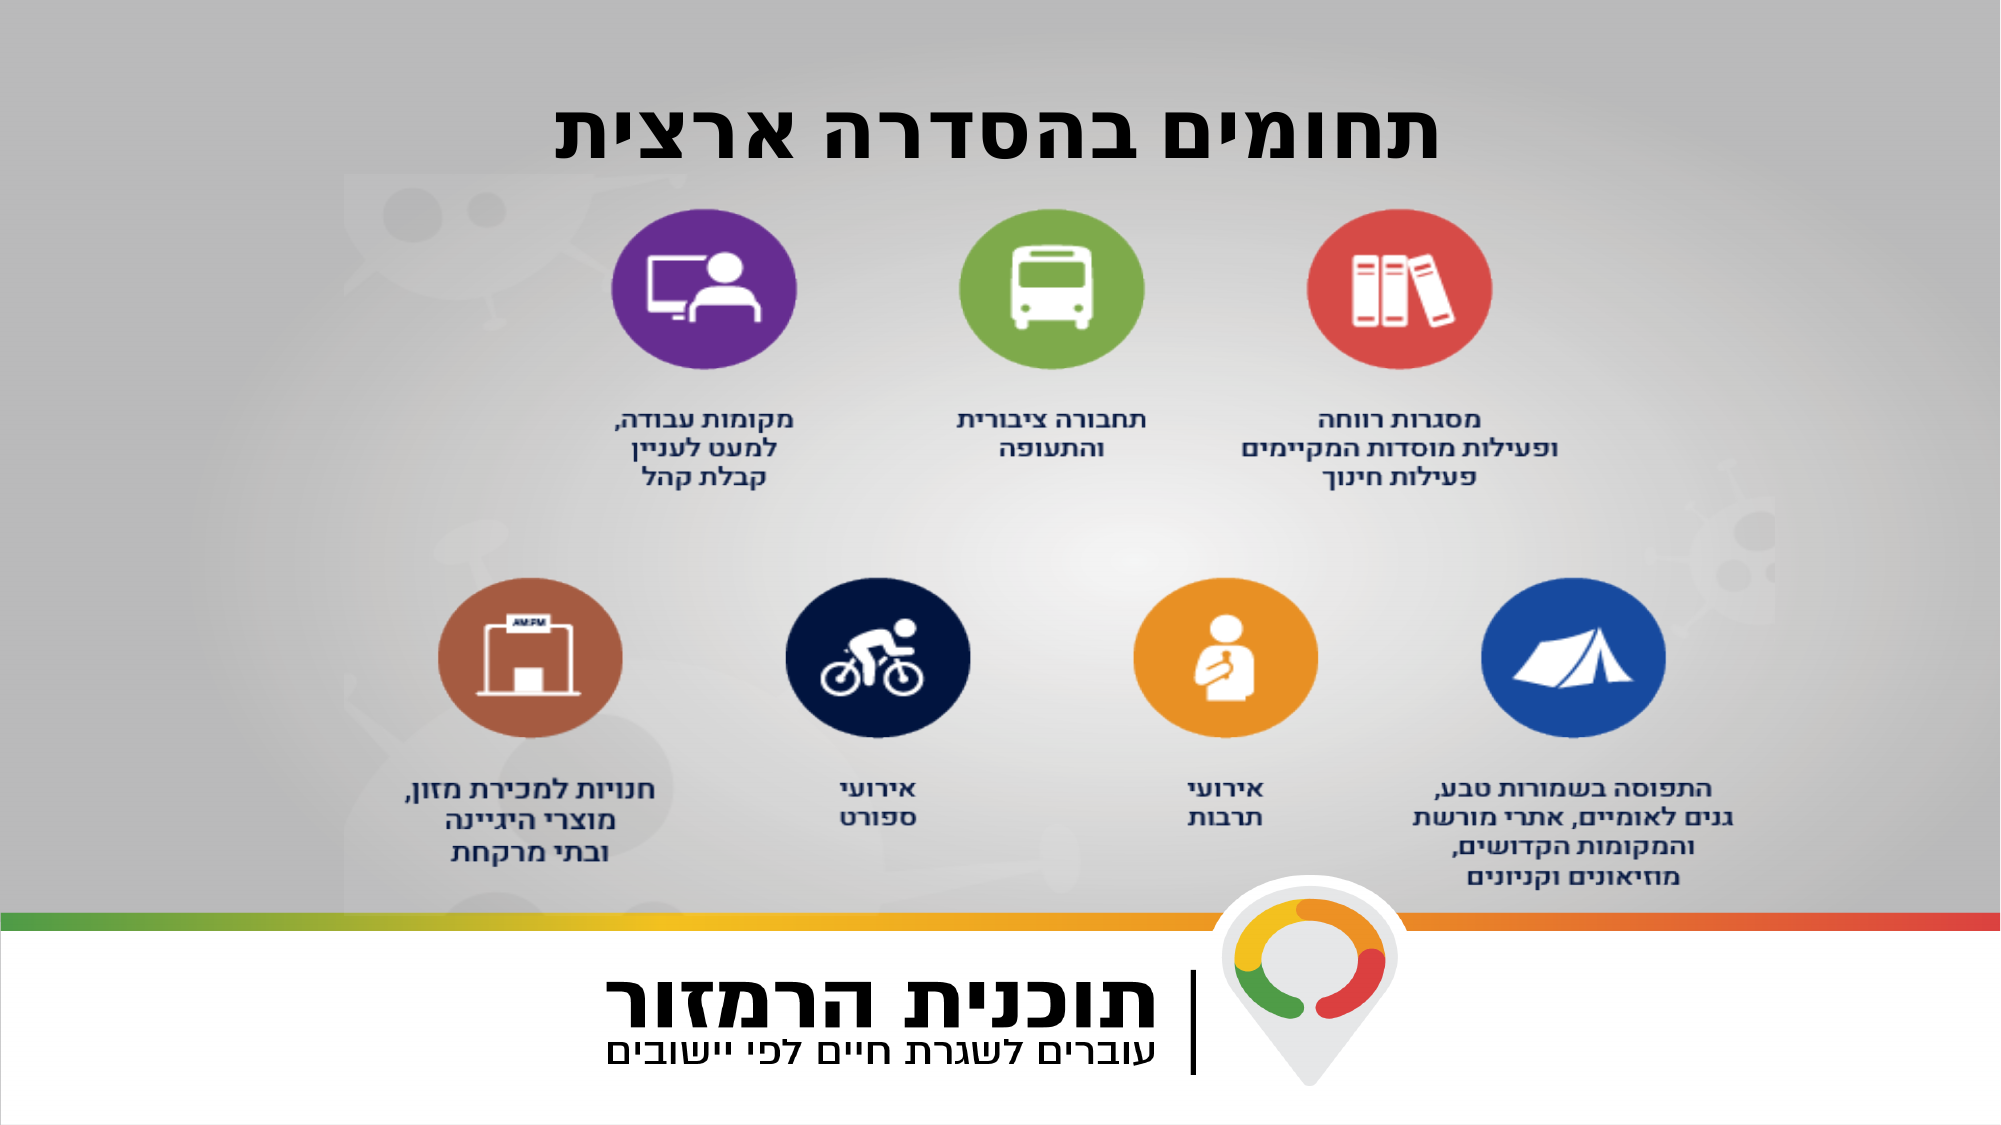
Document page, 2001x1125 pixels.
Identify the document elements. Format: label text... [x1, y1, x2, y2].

text_box תחומים בהסדרה ארצית [0, 17, 2000, 364]
picture [0, 0, 2001, 1125]
